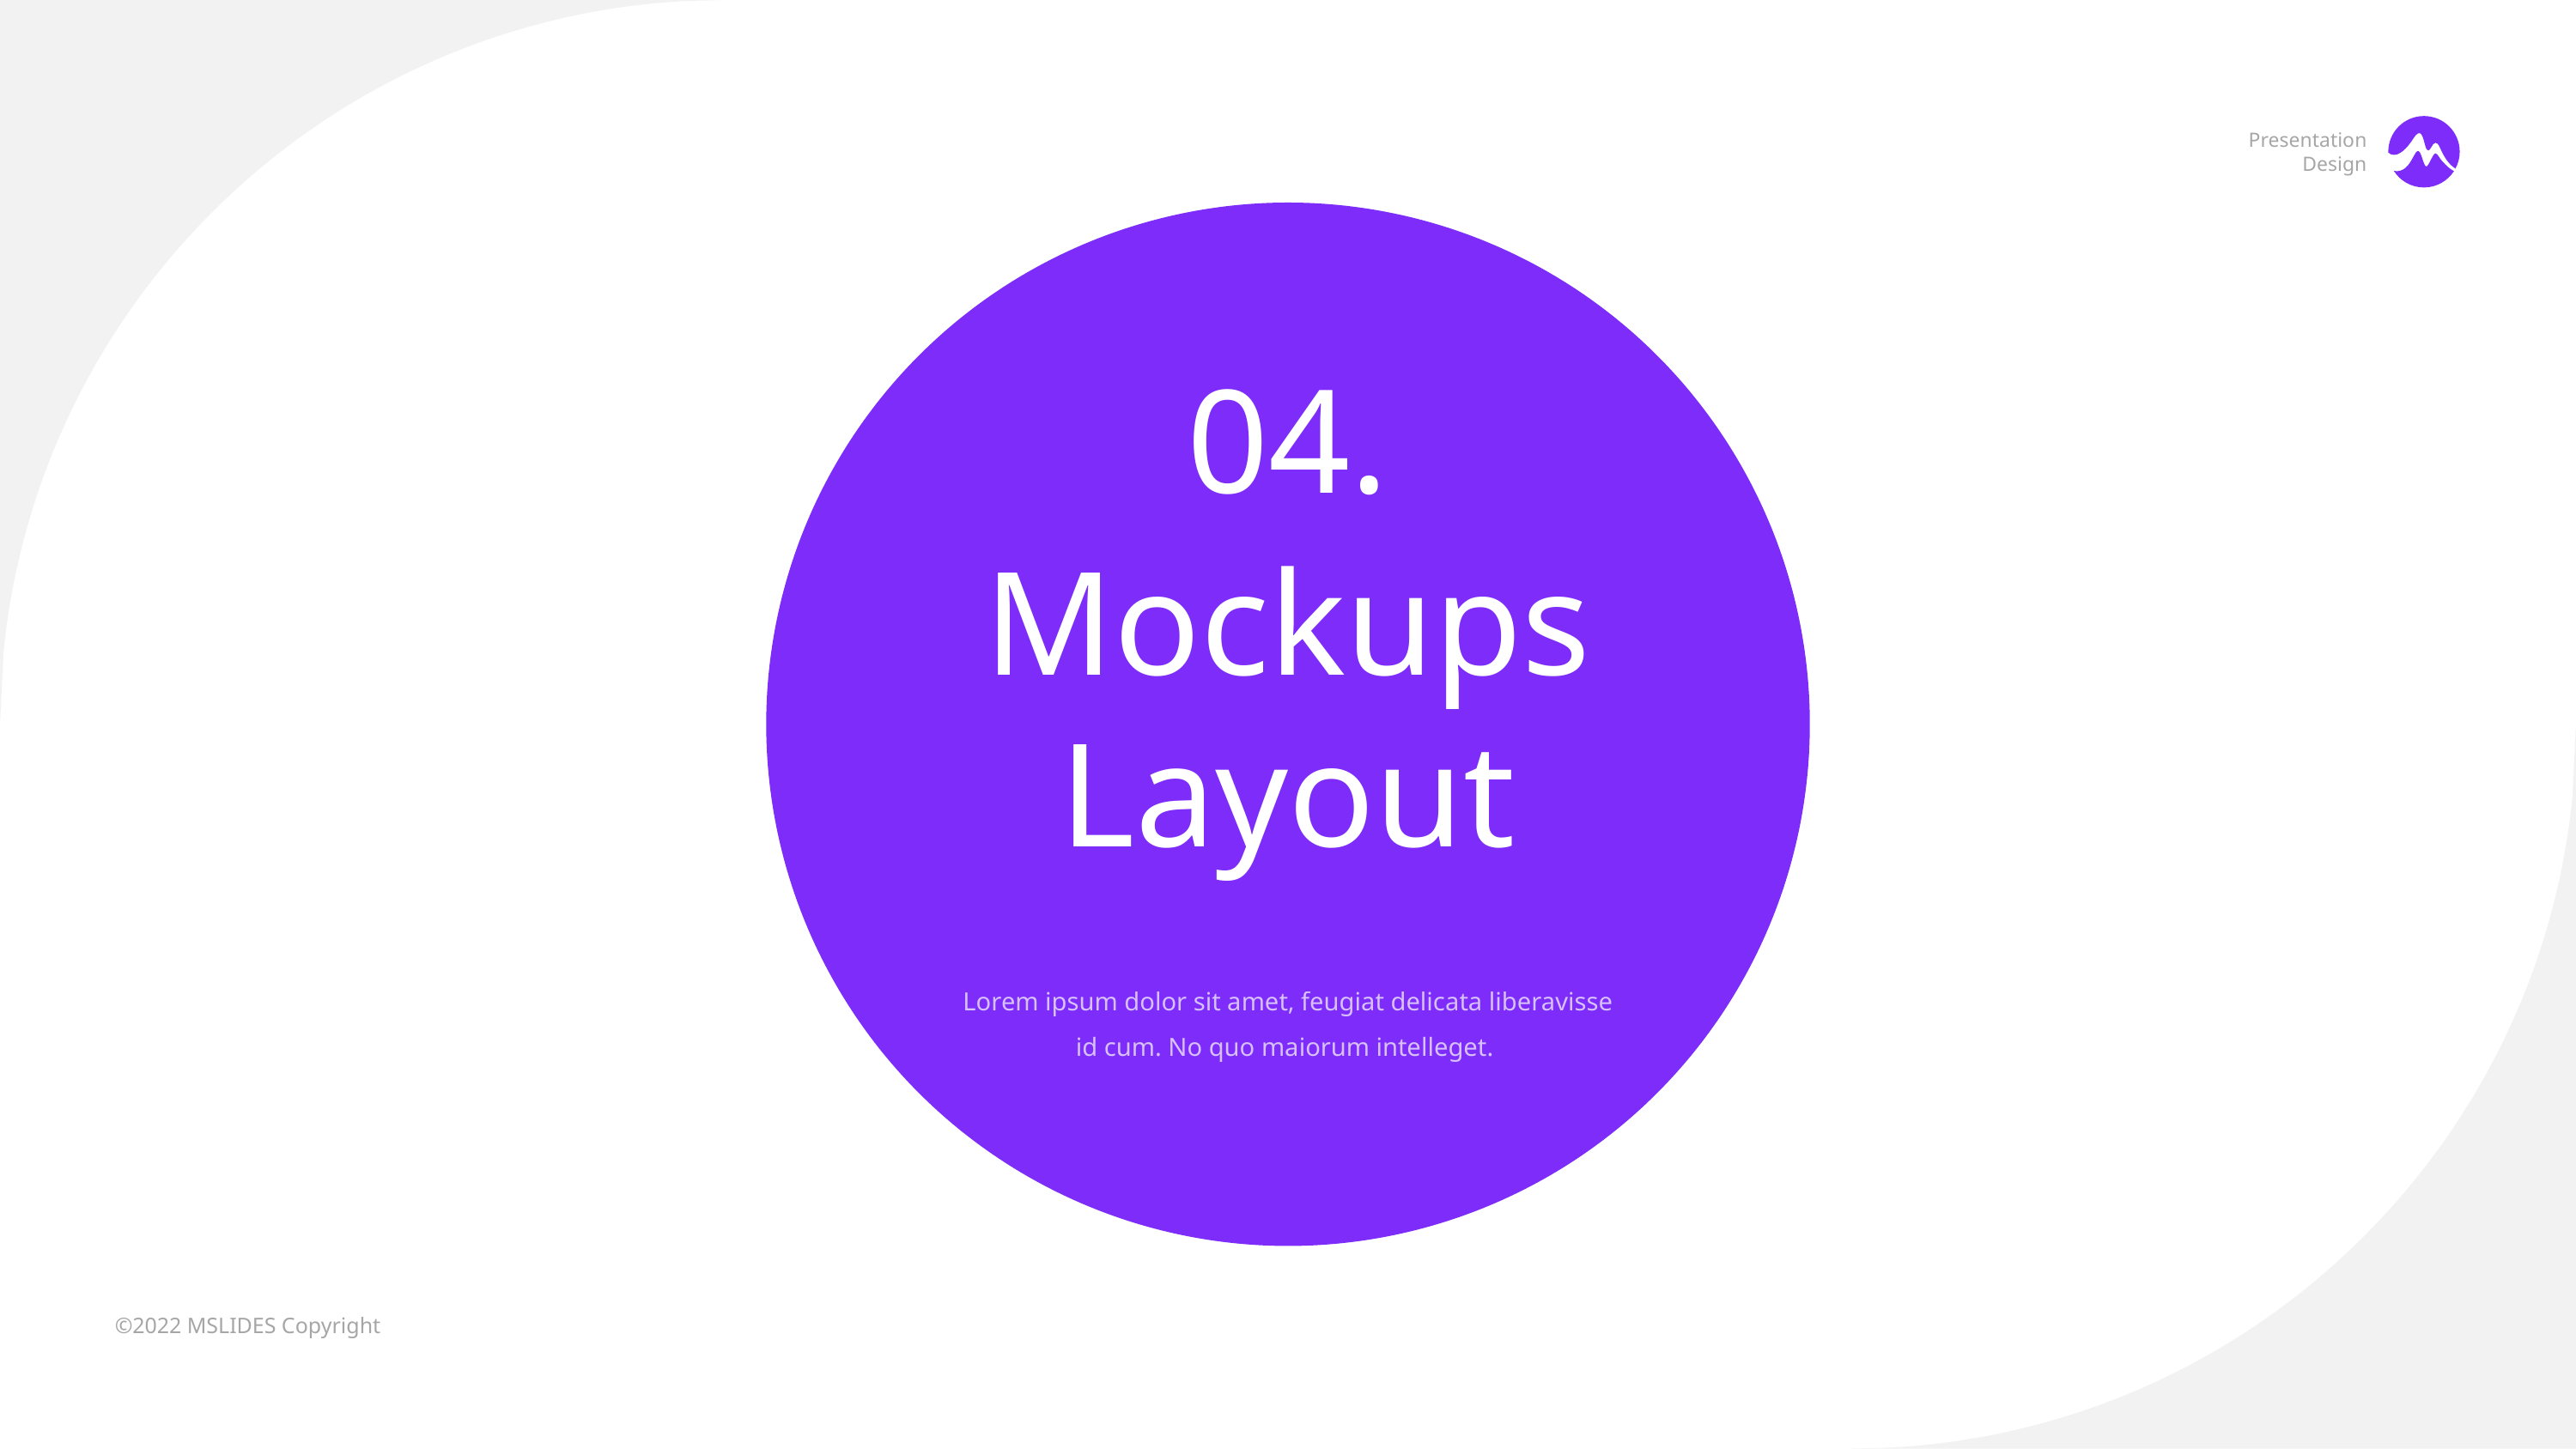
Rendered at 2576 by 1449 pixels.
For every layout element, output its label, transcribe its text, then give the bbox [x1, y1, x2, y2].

text_box 04. Mockups Layout [895, 343, 1681, 882]
text_box [930, 201, 1646, 343]
text_box Lorem ipsum dolor sit amet, feugiat delicata liberavisse id cum. No quo maiorum intelleget. [944, 964, 1632, 1068]
text_box [765, 379, 1811, 1247]
